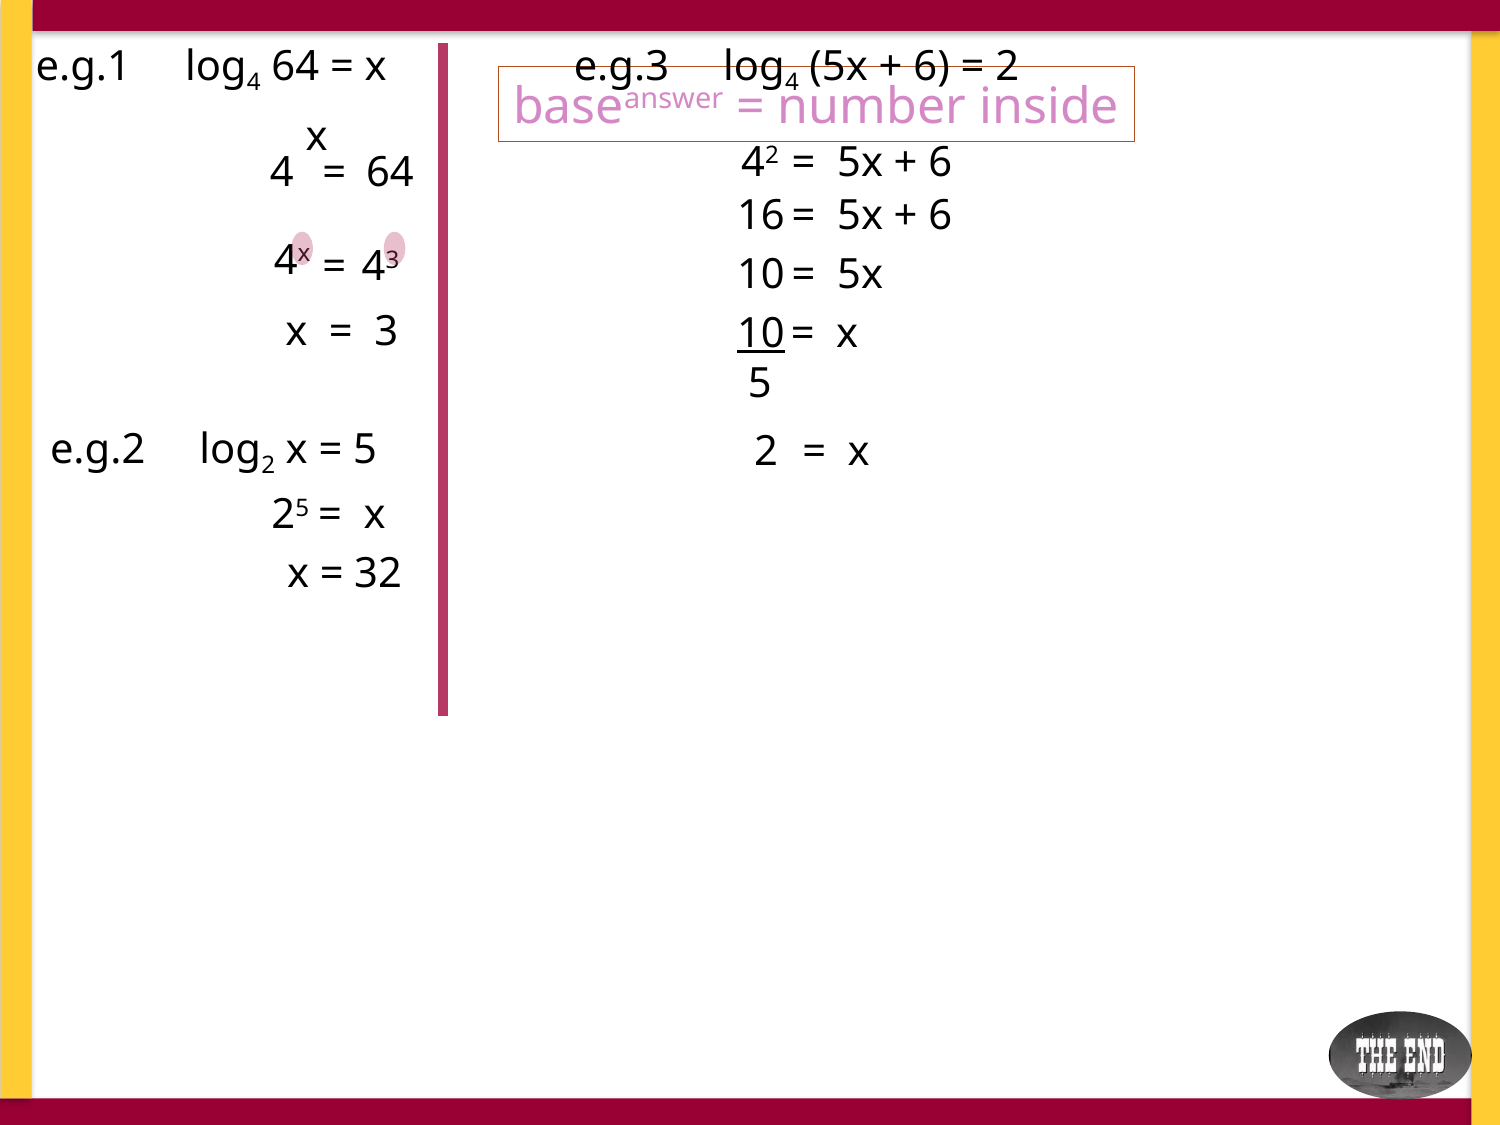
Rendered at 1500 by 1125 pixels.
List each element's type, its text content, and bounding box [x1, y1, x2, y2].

text_box e.g.2 log2 x = 5 [35, 414, 393, 486]
text_box = [307, 231, 346, 296]
text_box x = 3 [270, 296, 414, 361]
text_box = 5x + 6 [776, 127, 968, 179]
text_box 32 [339, 538, 418, 604]
text_box 4x [258, 225, 326, 290]
text_box [289, 229, 316, 268]
text_box e.g.1 log4 64 = x [20, 30, 402, 103]
text_box baseanswer = number inside [498, 66, 1135, 142]
text_box 16 [722, 179, 776, 239]
text_box x [290, 101, 343, 167]
text_box 25 [256, 479, 303, 545]
text_box [381, 229, 408, 268]
text_box = x [776, 298, 884, 363]
text_box x = [272, 538, 339, 604]
text_box = x [303, 479, 401, 538]
picture [1328, 1011, 1472, 1100]
text_box e.g.3 log4 (5x + 6) = 2 [559, 30, 1035, 103]
text_box 64 [351, 137, 429, 202]
text_box 4 [254, 137, 307, 202]
text_box 10 5 [722, 298, 800, 413]
text_box 43 [346, 231, 415, 297]
text_box 2 [739, 416, 787, 481]
text_box = 5x + 6 [776, 179, 968, 245]
text_box 10 [722, 239, 776, 298]
text_box = [307, 137, 351, 202]
text_box = x [787, 416, 896, 481]
text_box 42 [726, 127, 776, 179]
text_box = 5x [776, 239, 909, 304]
